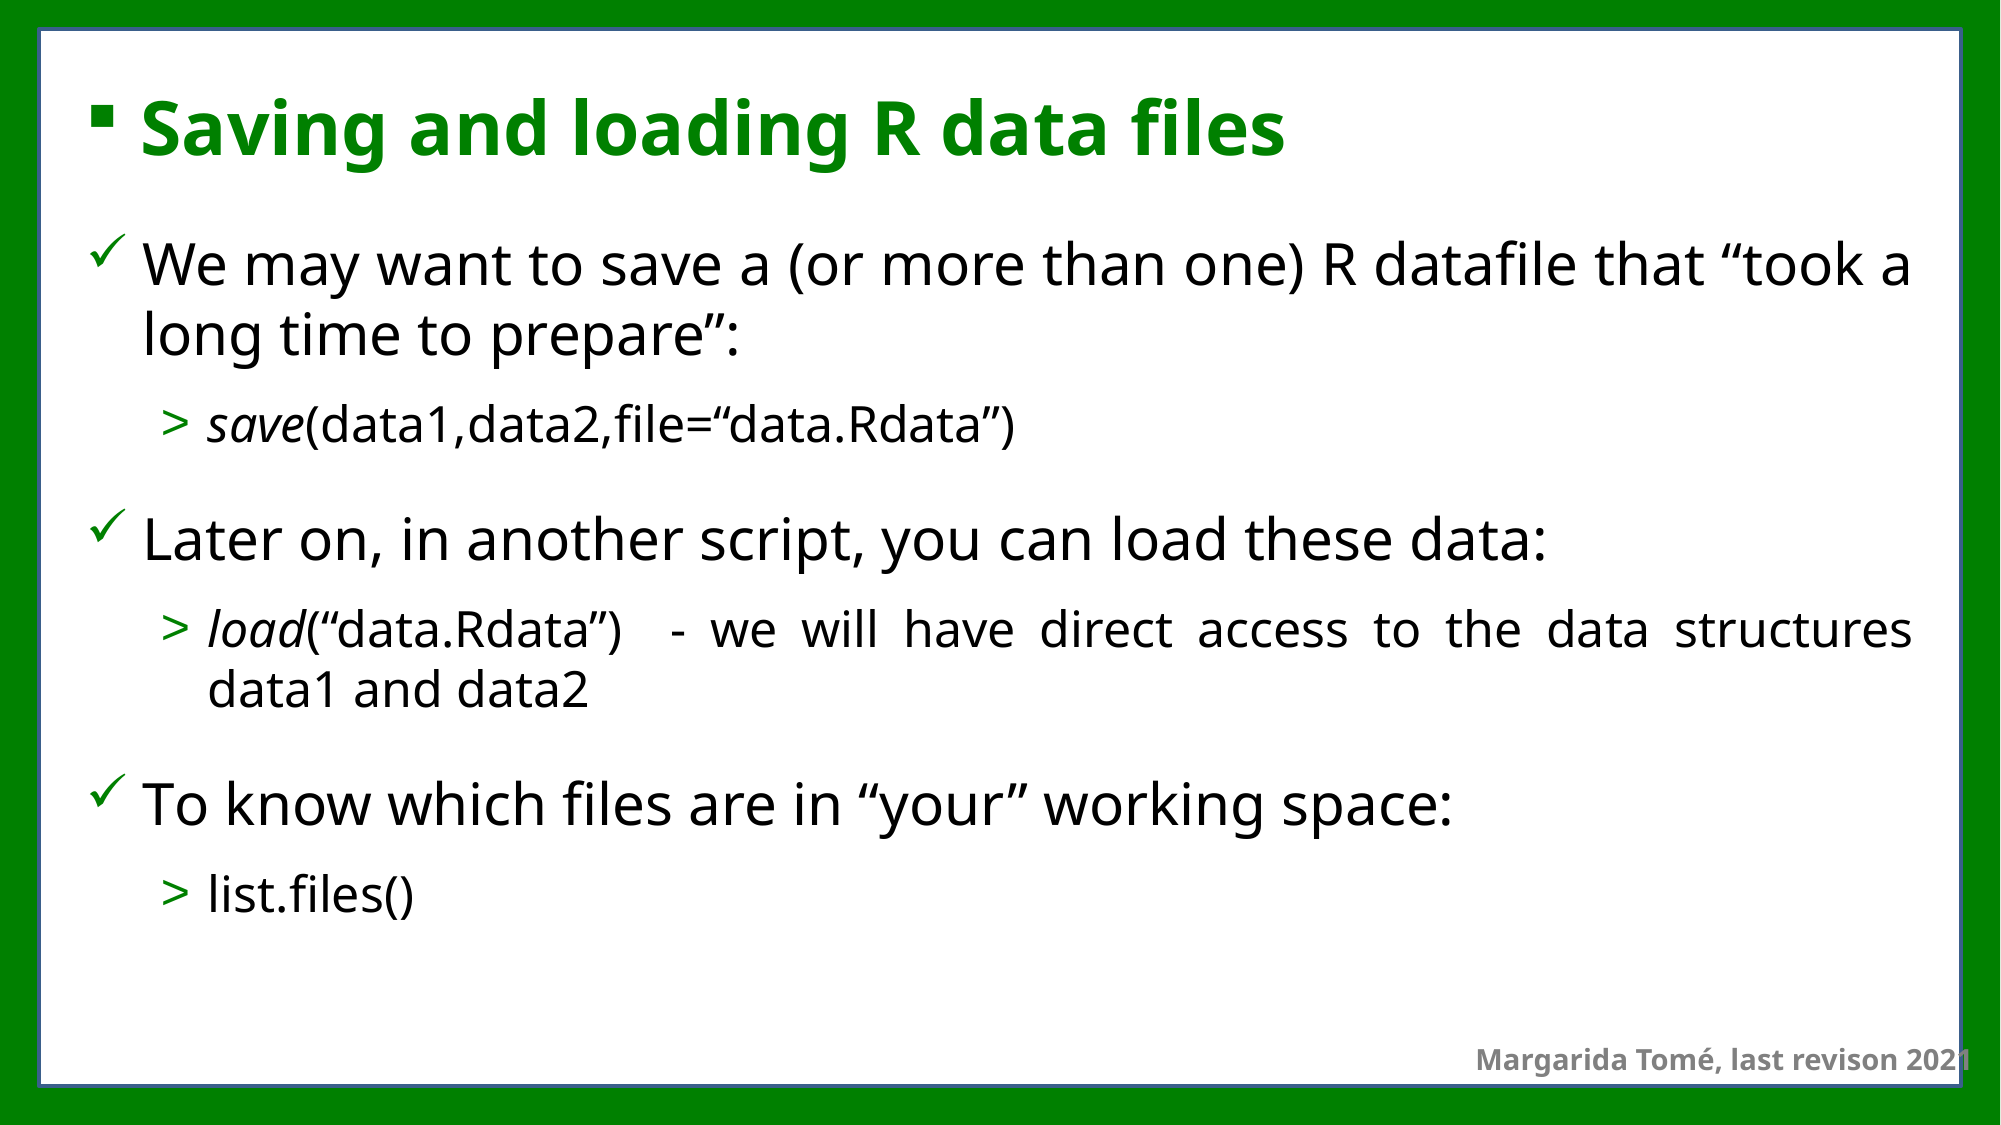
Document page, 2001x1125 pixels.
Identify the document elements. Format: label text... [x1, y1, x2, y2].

title Saving and loading R data files [70, 66, 1930, 185]
list We may want to save a (or more than one) R datafile that “took a long time to prepare”: save(data1,data2,file=“data.Rdata”) Later on, in another script, you can load these data: load(“data.Rdata”) - we will have direct access to the data structures data1 and data2 To know which files are in “your” working space: list.files() [70, 219, 1930, 1040]
